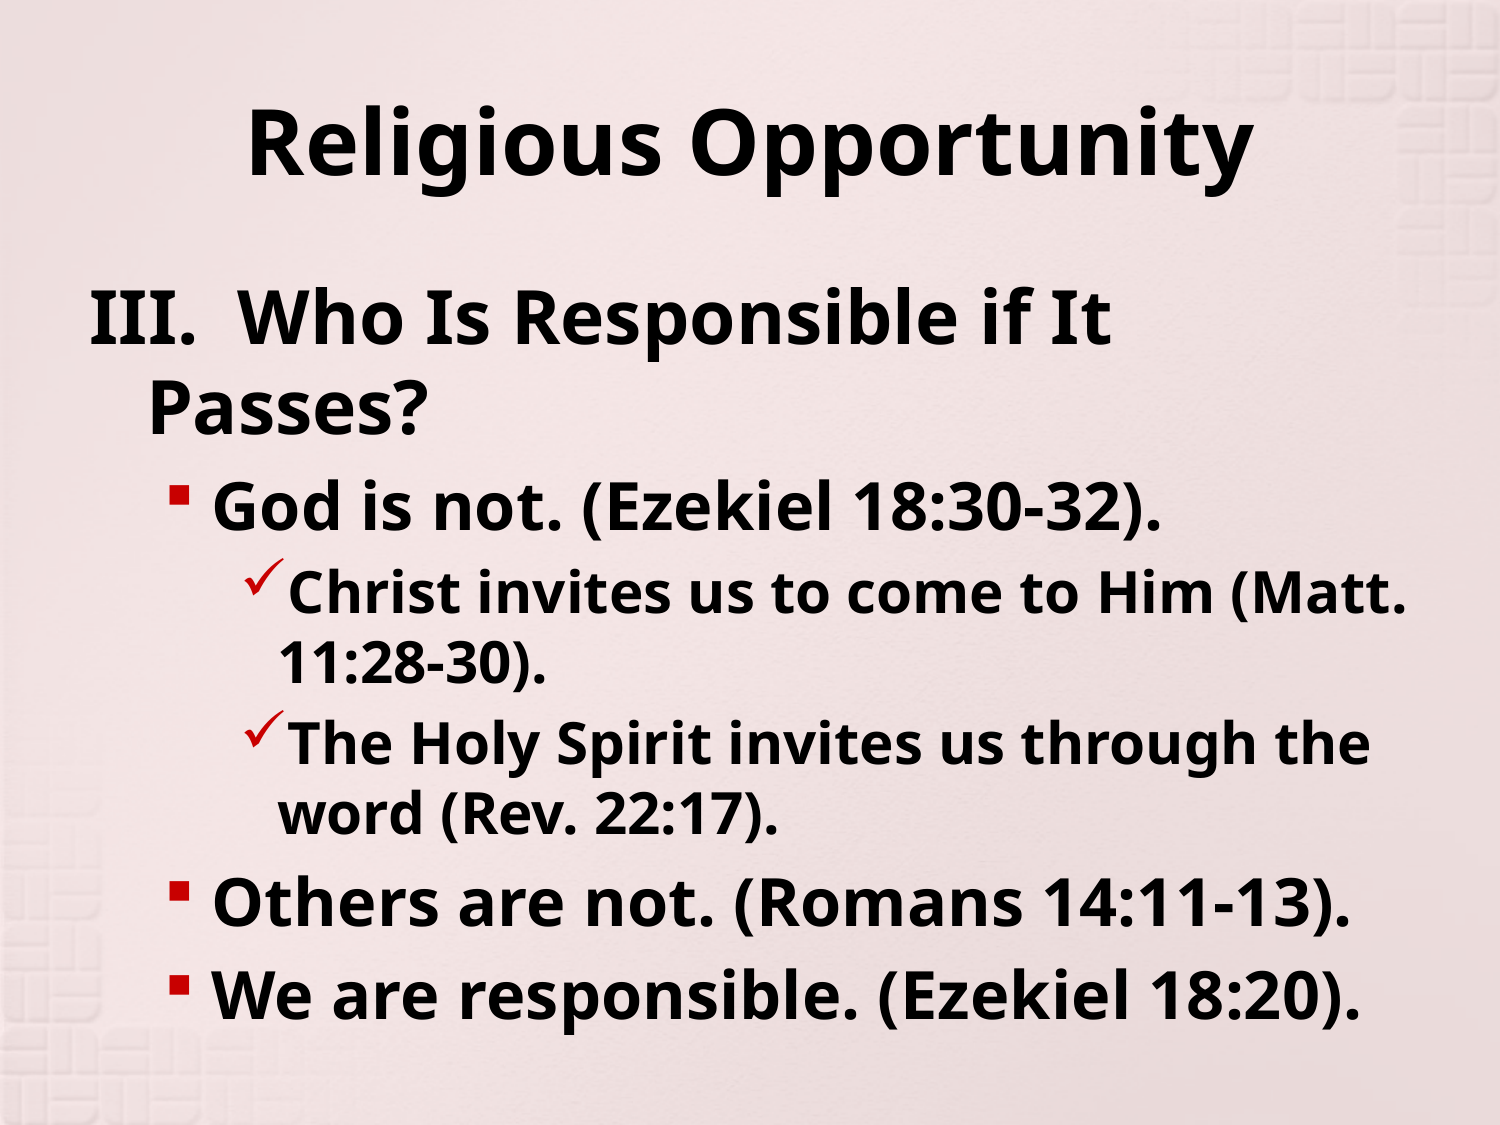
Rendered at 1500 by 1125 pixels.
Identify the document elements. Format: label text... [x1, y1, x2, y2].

list III. Who Is Responsible if It Passes? God is not. (Ezekiel 18:30-32). Christ invites us to come to Him (Matt. 11:28-30). The Holy Spirit invites us through the word (Rev. 22:17). Others are not. (Romans 14:11-13). We are responsible. (Ezekiel 18:20). [75, 262, 1425, 1005]
title Religious Opportunity [75, 45, 1425, 233]
